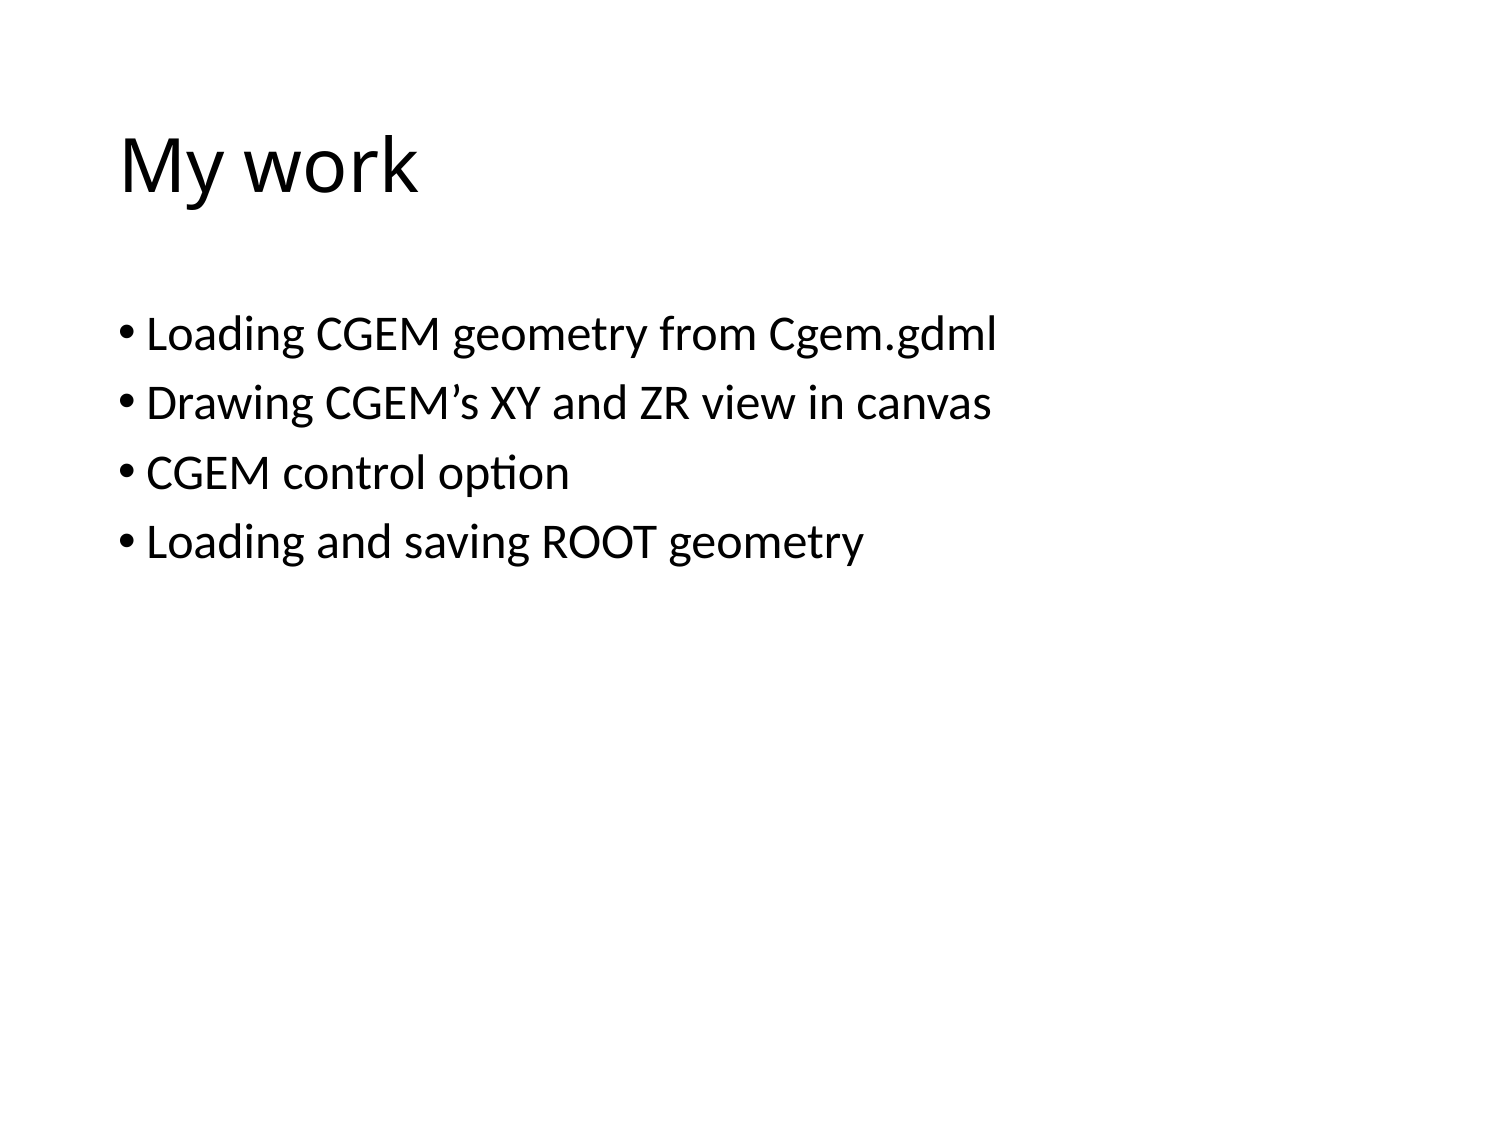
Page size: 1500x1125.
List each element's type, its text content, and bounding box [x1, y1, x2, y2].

list Loading CGEM geometry from Cgem.gdml Drawing CGEM’s XY and ZR view in canvas CGEM control option Loading and saving ROOT geometry [103, 299, 1397, 1014]
title My work [103, 59, 1397, 278]
